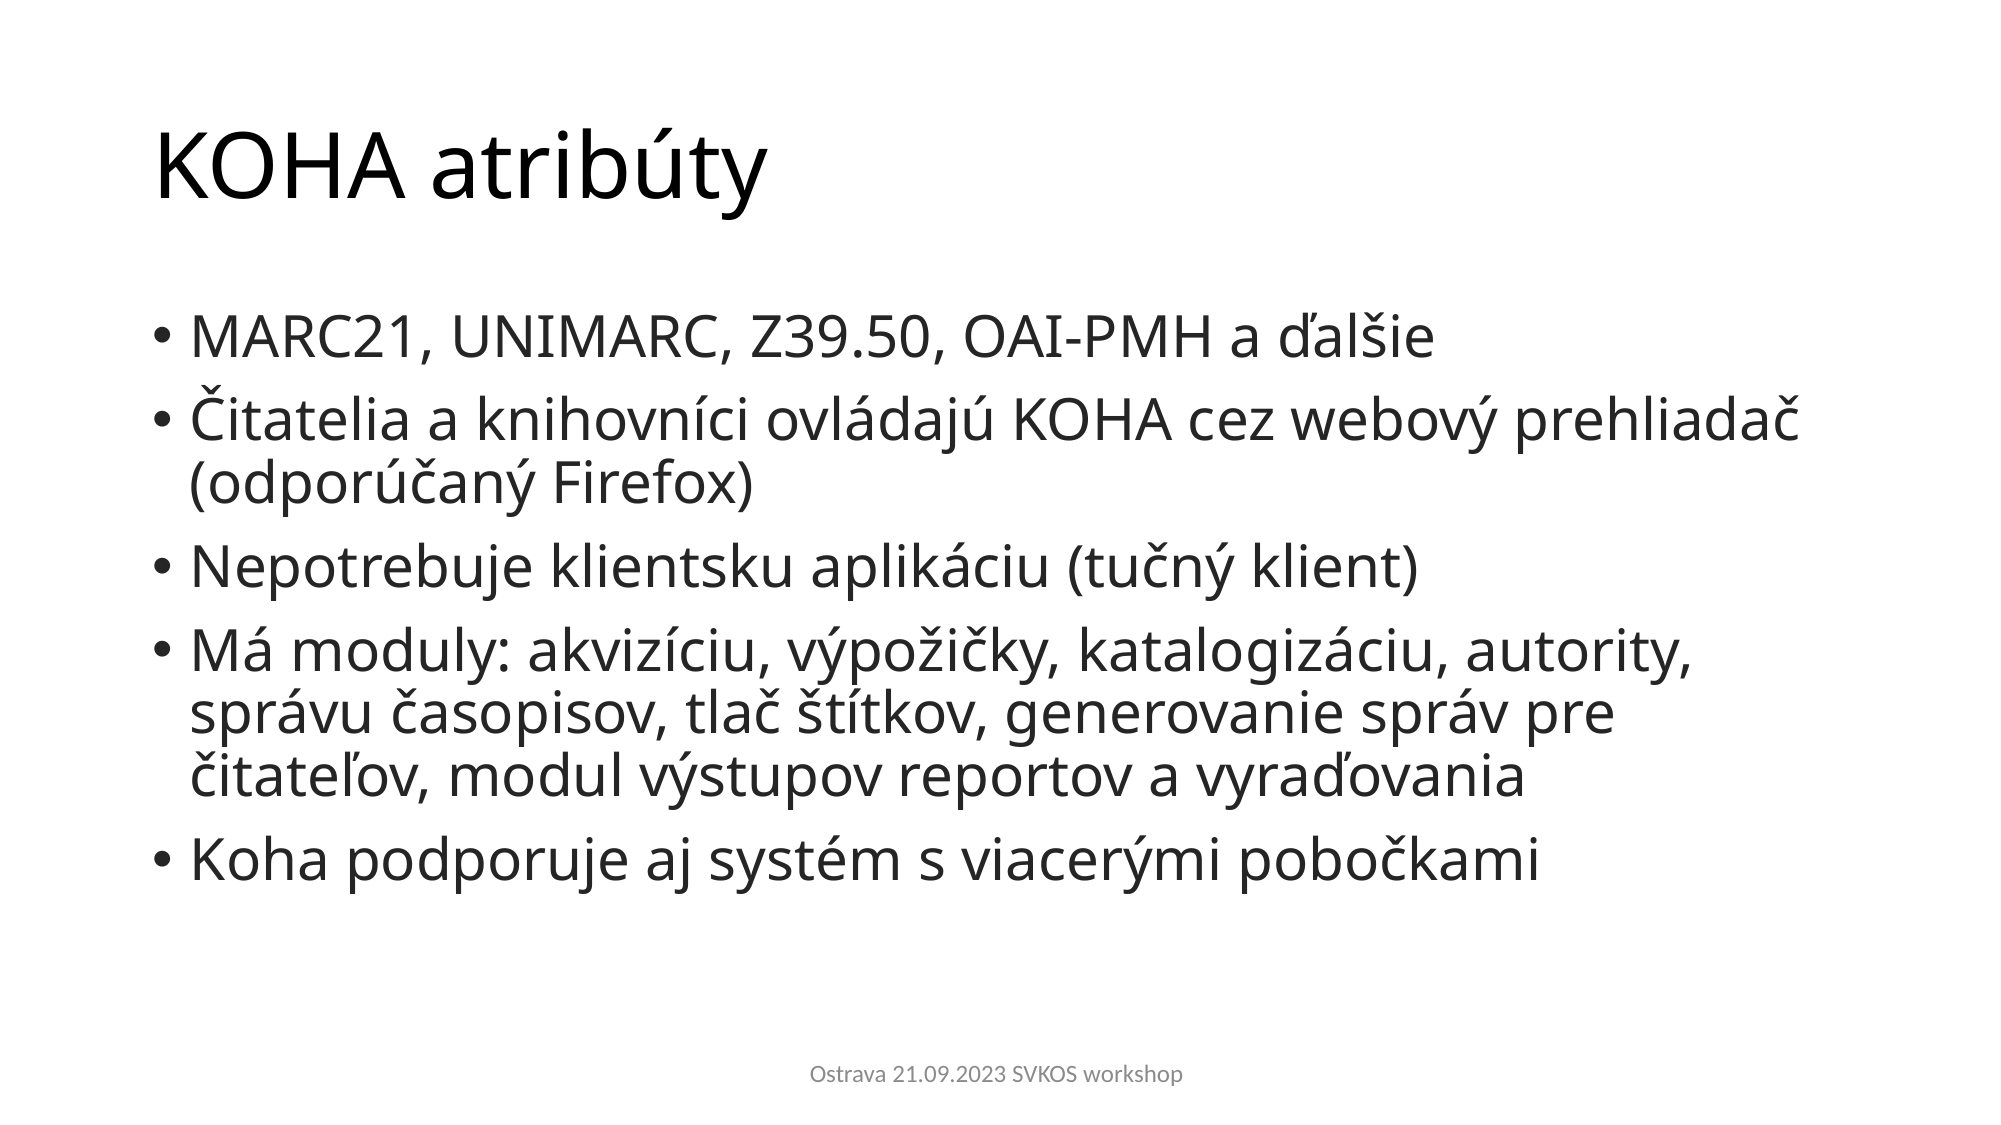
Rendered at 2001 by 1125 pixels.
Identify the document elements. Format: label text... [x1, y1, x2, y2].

list MARC21, UNIMARC, Z39.50, OAI-PMH a ďalšie Čitatelia a knihovníci ovládajú KOHA cez webový prehliadač (odporúčaný Firefox) Nepotrebuje klientsku aplikáciu (tučný klient) Má moduly: akvizíciu, výpožičky, katalogizáciu, autority, správu časopisov, tlač štítkov, generovanie správ pre čitateľov, modul výstupov reportov a vyraďovania Koha podporuje aj systém s viacerými pobočkami [137, 299, 1863, 1014]
title KOHA atribúty [137, 59, 1863, 278]
footer Ostrava 21.09.2023 SVKOS workshop [662, 1042, 1338, 1103]
